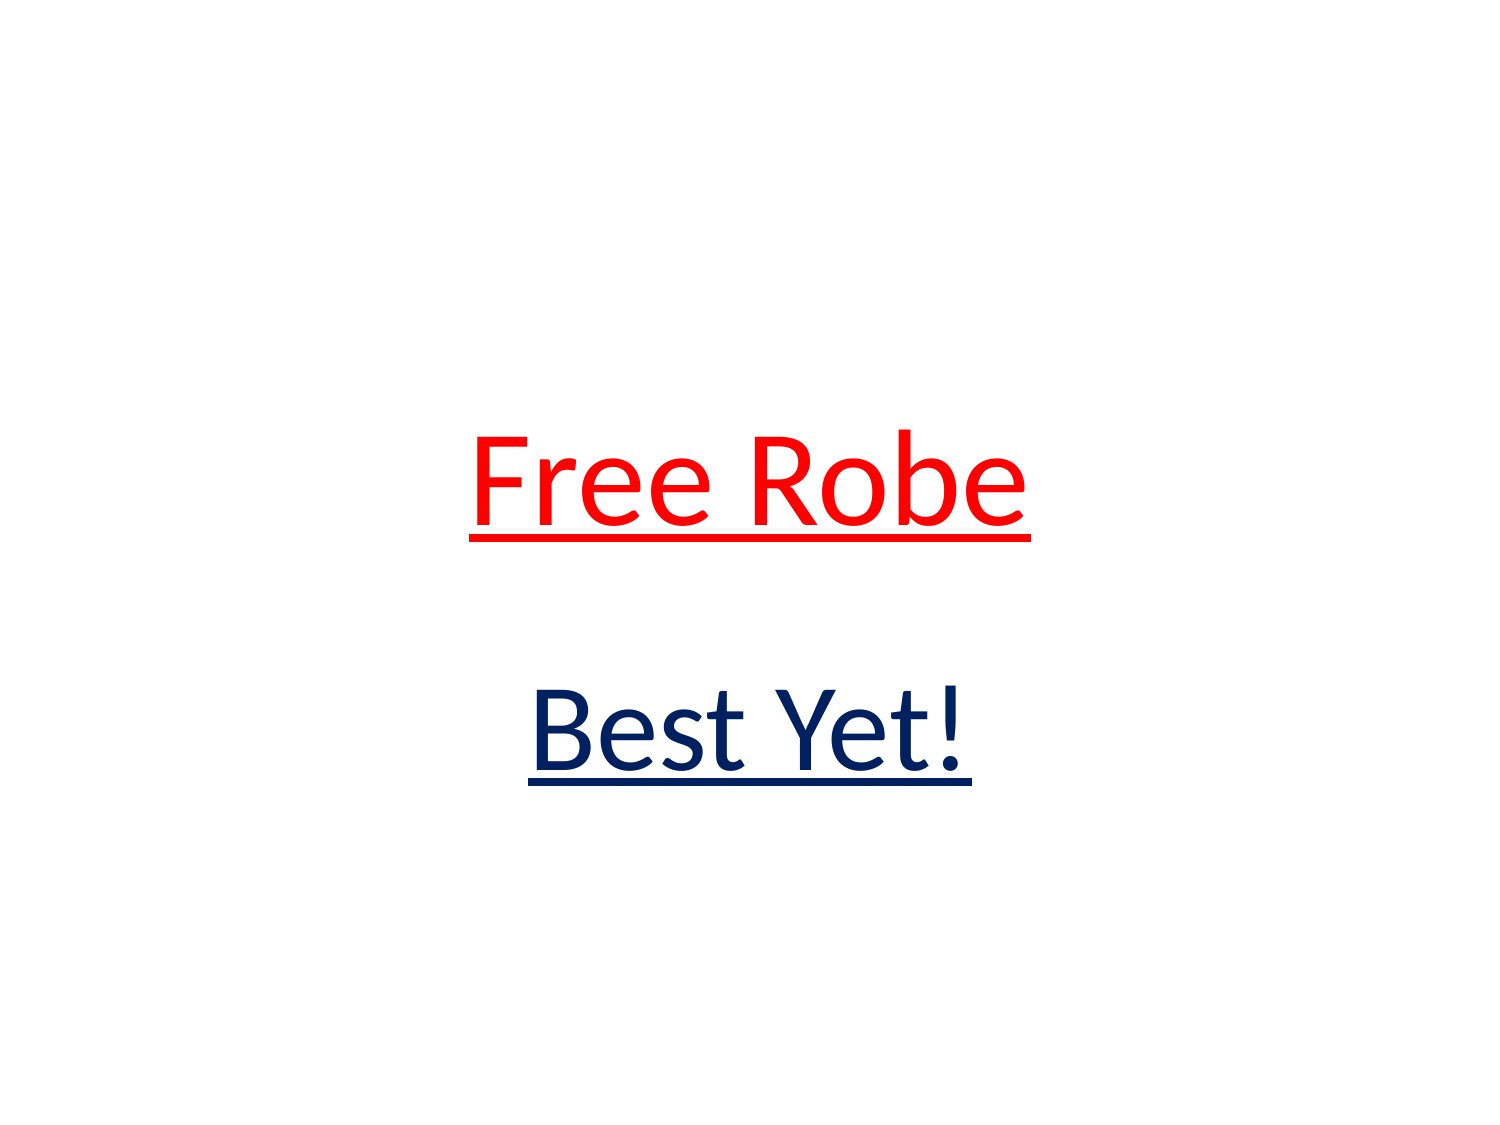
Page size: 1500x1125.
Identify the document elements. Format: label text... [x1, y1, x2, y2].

title Free Robe [112, 349, 1388, 591]
subtitle Best Yet! [225, 637, 1275, 925]
